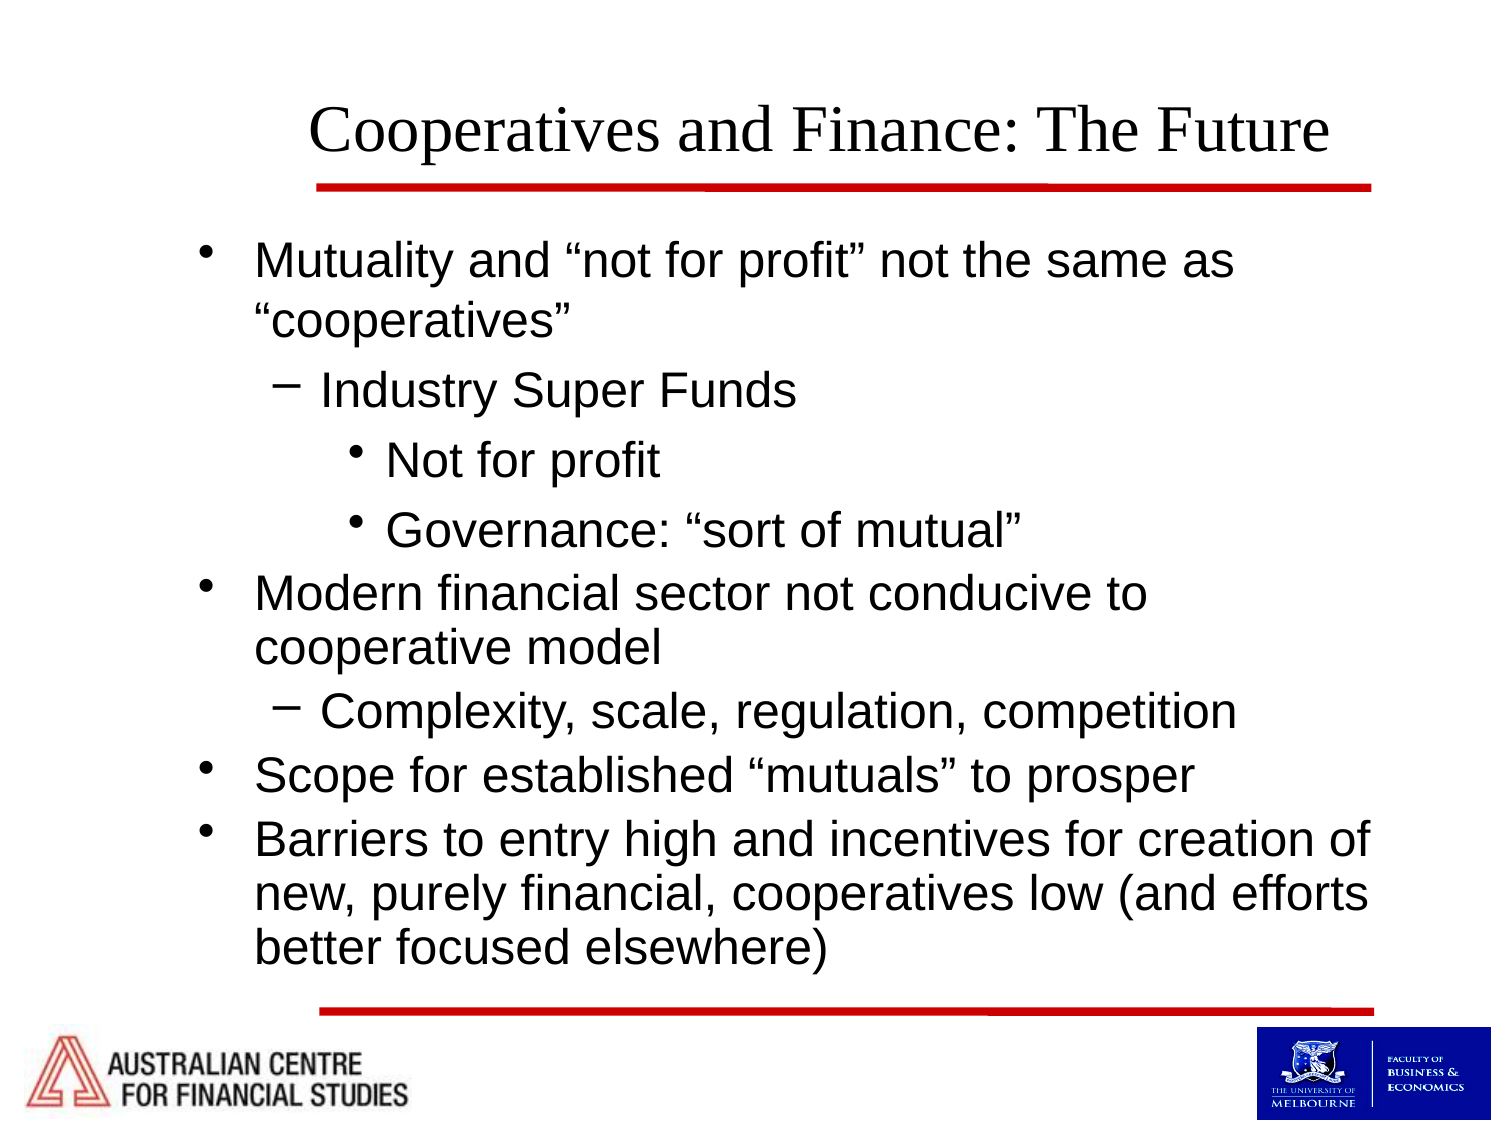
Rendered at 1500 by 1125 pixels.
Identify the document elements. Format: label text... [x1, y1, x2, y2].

picture [24, 1024, 412, 1119]
picture [1257, 1026, 1491, 1120]
title Cooperatives and Finance: The Future [266, 62, 1375, 188]
list Mutuality and “not for profit” not the same as “cooperatives” Industry Super Funds Not for profit Governance: “sort of mutual” Modern financial sector not conducive to cooperative model Complexity, scale, regulation, competition Scope for established “mutuals” to prosper Barriers to entry high and incentives for creation of new, purely financial, cooperatives low (and efforts better focused elsewhere) [183, 220, 1415, 1005]
